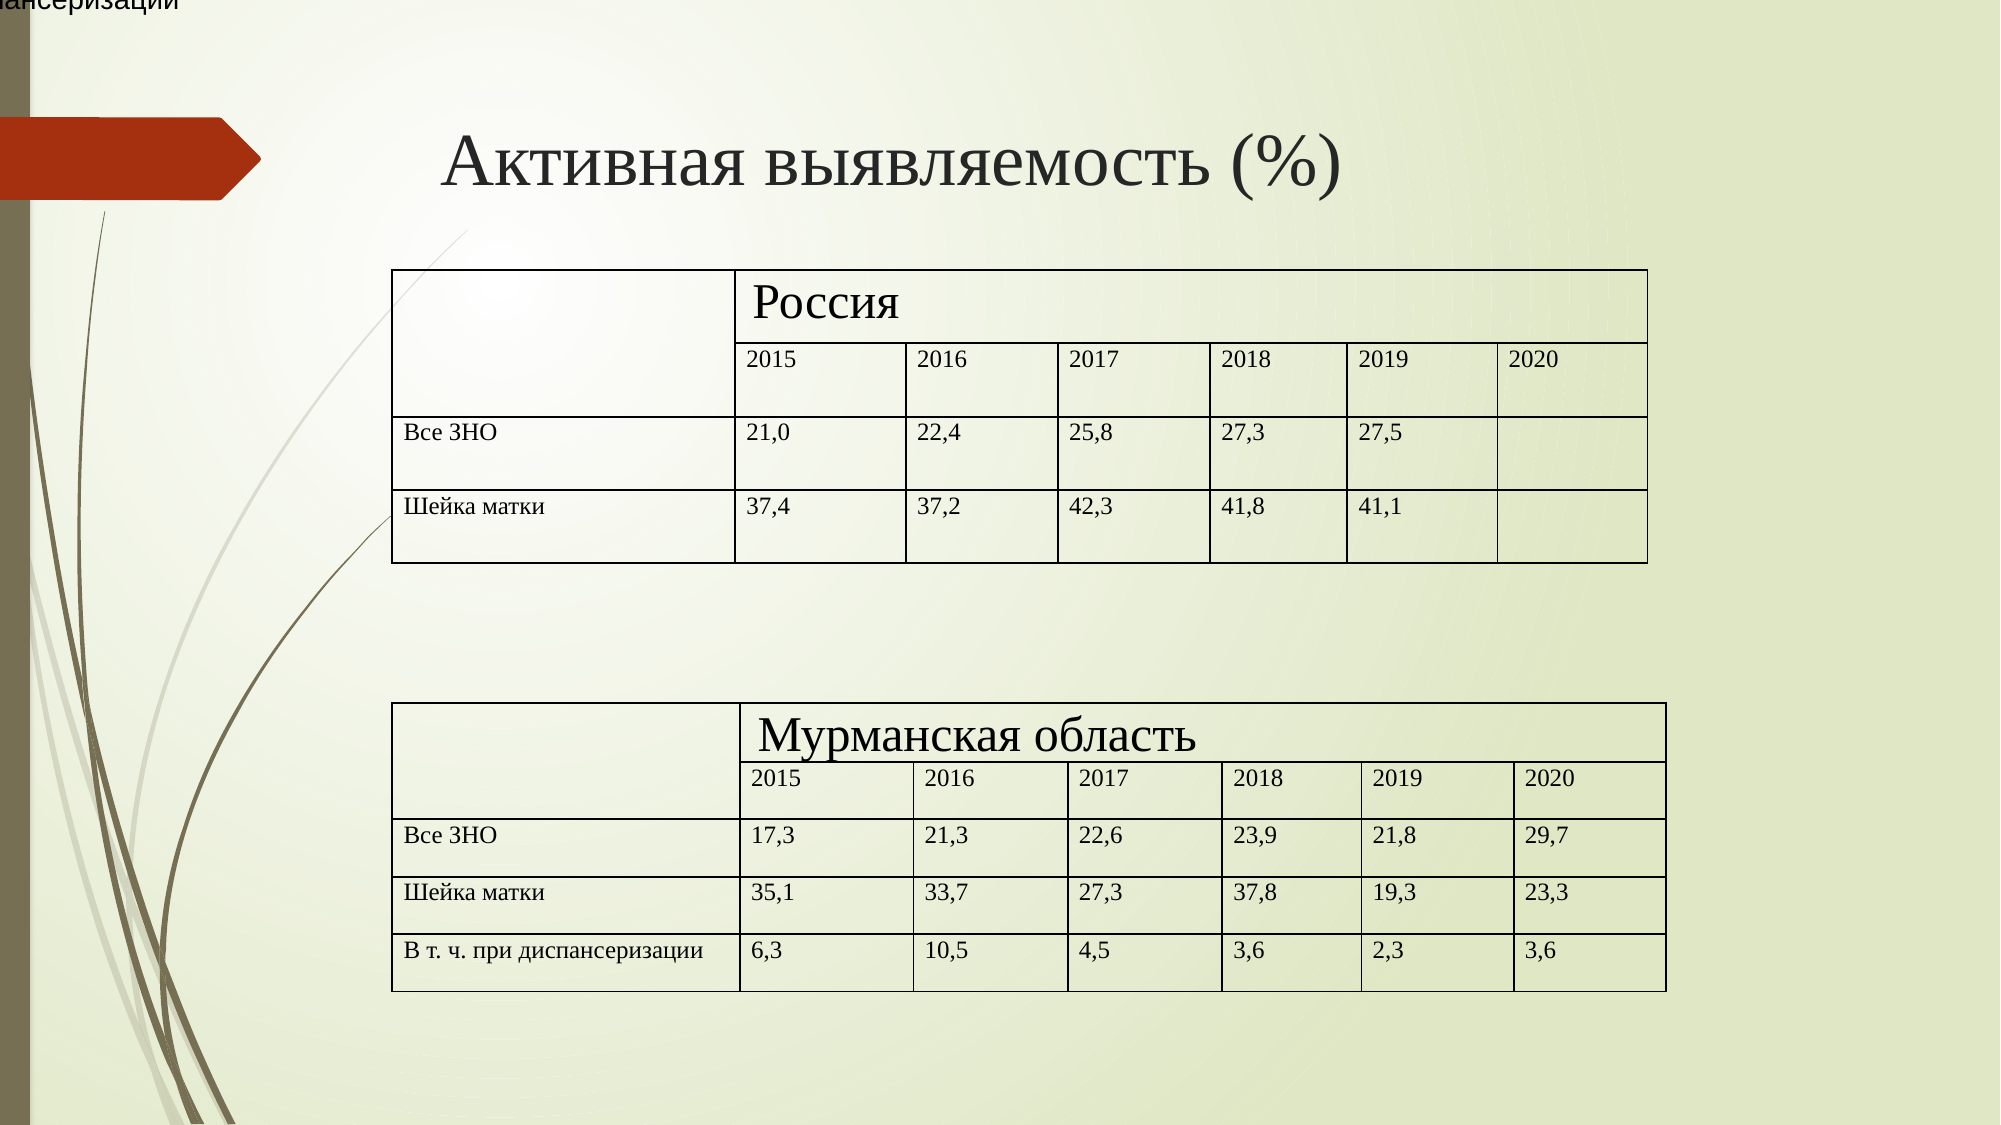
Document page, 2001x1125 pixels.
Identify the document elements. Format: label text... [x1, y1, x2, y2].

table_cell 2019 [1362, 763, 1513, 818]
table_header Россия [736, 271, 1647, 342]
table_cell 3,6 [1515, 935, 1665, 991]
table_cell 35,1 [741, 878, 913, 933]
table_header [393, 271, 734, 416]
table_cell 2016 [907, 344, 1057, 416]
table_cell 33,7 [914, 878, 1067, 933]
table_cell В т. ч. при диспансеризации [393, 935, 739, 991]
table_cell [1498, 418, 1647, 489]
table_cell 27,3 [1069, 878, 1221, 933]
table_cell 23,9 [1223, 820, 1361, 876]
table_cell 41,8 [1211, 491, 1346, 562]
table_cell 21,8 [1362, 820, 1513, 876]
table_cell 21,0 [736, 418, 905, 489]
table_cell 21,3 [914, 820, 1067, 876]
table_cell Все ЗНО [393, 418, 734, 489]
table_cell 10,5 [914, 935, 1067, 991]
table_cell 2020 [1498, 344, 1647, 416]
table_cell [1498, 491, 1647, 562]
table_cell 37,8 [1223, 878, 1361, 933]
table_cell 22,4 [907, 418, 1057, 489]
table_cell 27,5 [1348, 418, 1497, 489]
table_cell 37,4 [736, 491, 905, 562]
table_header Мурманская область [741, 704, 1665, 761]
table_cell 2015 [736, 344, 905, 416]
text_box Активная выявляемость (%), в том числе при проведении диспансеризации Активная выявляемость (%) РФ [0, 0, 2000, 103]
table_cell 22,6 [1069, 820, 1221, 876]
table_cell 27,3 [1211, 418, 1346, 489]
table_cell 2016 [914, 763, 1067, 818]
table_cell 2019 [1348, 344, 1497, 416]
table_cell 17,3 [741, 820, 913, 876]
table_cell 6,3 [741, 935, 913, 991]
table_header [393, 704, 739, 818]
table_cell 2020 [1515, 763, 1665, 818]
table_cell 29,7 [1515, 820, 1665, 876]
table_cell 2015 [741, 763, 913, 818]
table_cell Шейка матки [393, 878, 739, 933]
table_cell 2,3 [1362, 935, 1513, 991]
table_cell 37,2 [907, 491, 1057, 562]
table_cell 25,8 [1059, 418, 1209, 489]
table_cell 2017 [1069, 763, 1221, 818]
table_cell 2018 [1223, 763, 1361, 818]
table_cell 2017 [1059, 344, 1209, 416]
table_cell Шейка матки [393, 491, 734, 562]
table_cell 2018 [1211, 344, 1346, 416]
table_cell 4,5 [1069, 935, 1221, 991]
table_cell Все ЗНО [393, 820, 739, 876]
table_cell 19,3 [1362, 878, 1513, 933]
table_cell 42,3 [1059, 491, 1209, 562]
title Активная выявляемость (%) [425, 103, 1888, 313]
table_cell 41,1 [1348, 491, 1497, 562]
table_cell 3,6 [1223, 935, 1361, 991]
table_cell 23,3 [1515, 878, 1665, 933]
